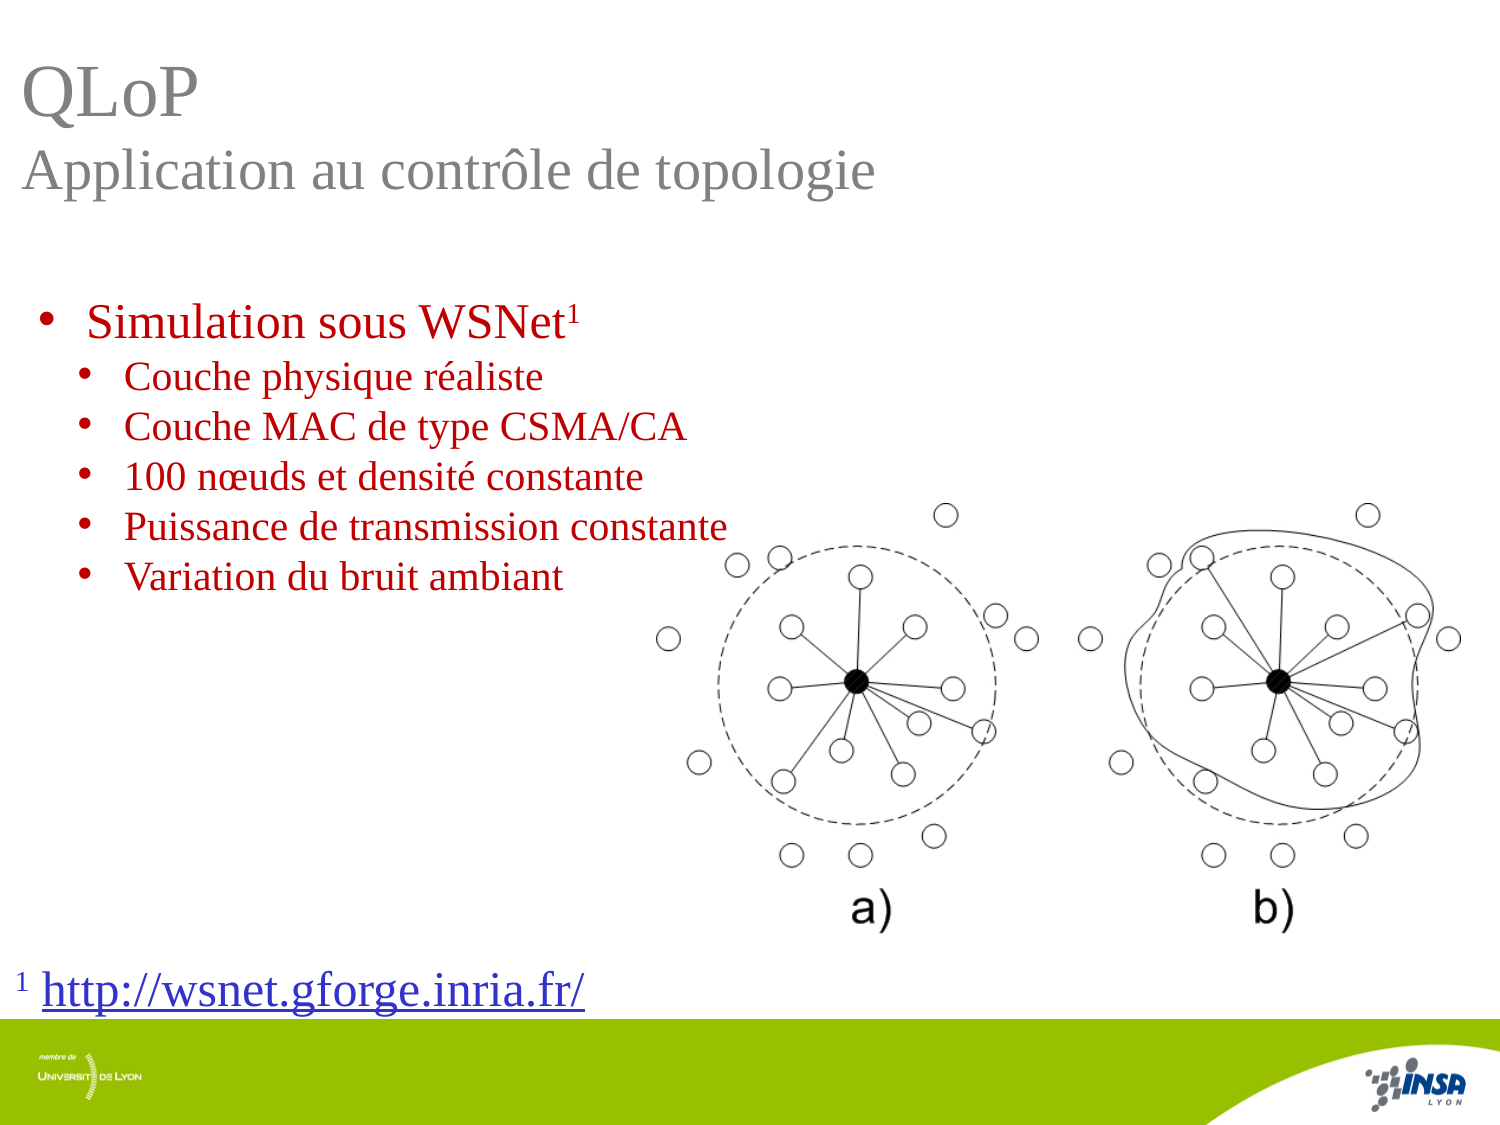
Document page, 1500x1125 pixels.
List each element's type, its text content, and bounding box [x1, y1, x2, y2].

text_box QLoP Application au contrôle de topologie [21, 3, 932, 239]
picture [0, 1018, 1500, 1125]
text_box 1 http://wsnet.gforge.inria.fr/ [0, 949, 622, 1024]
text_box Simulation sous WSNet1 Couche physique réaliste Couche MAC de type CSMA/CA 100 nœuds et densité constante Puissance de transmission constante Variation du bruit ambiant [23, 281, 762, 656]
picture [655, 503, 1461, 938]
